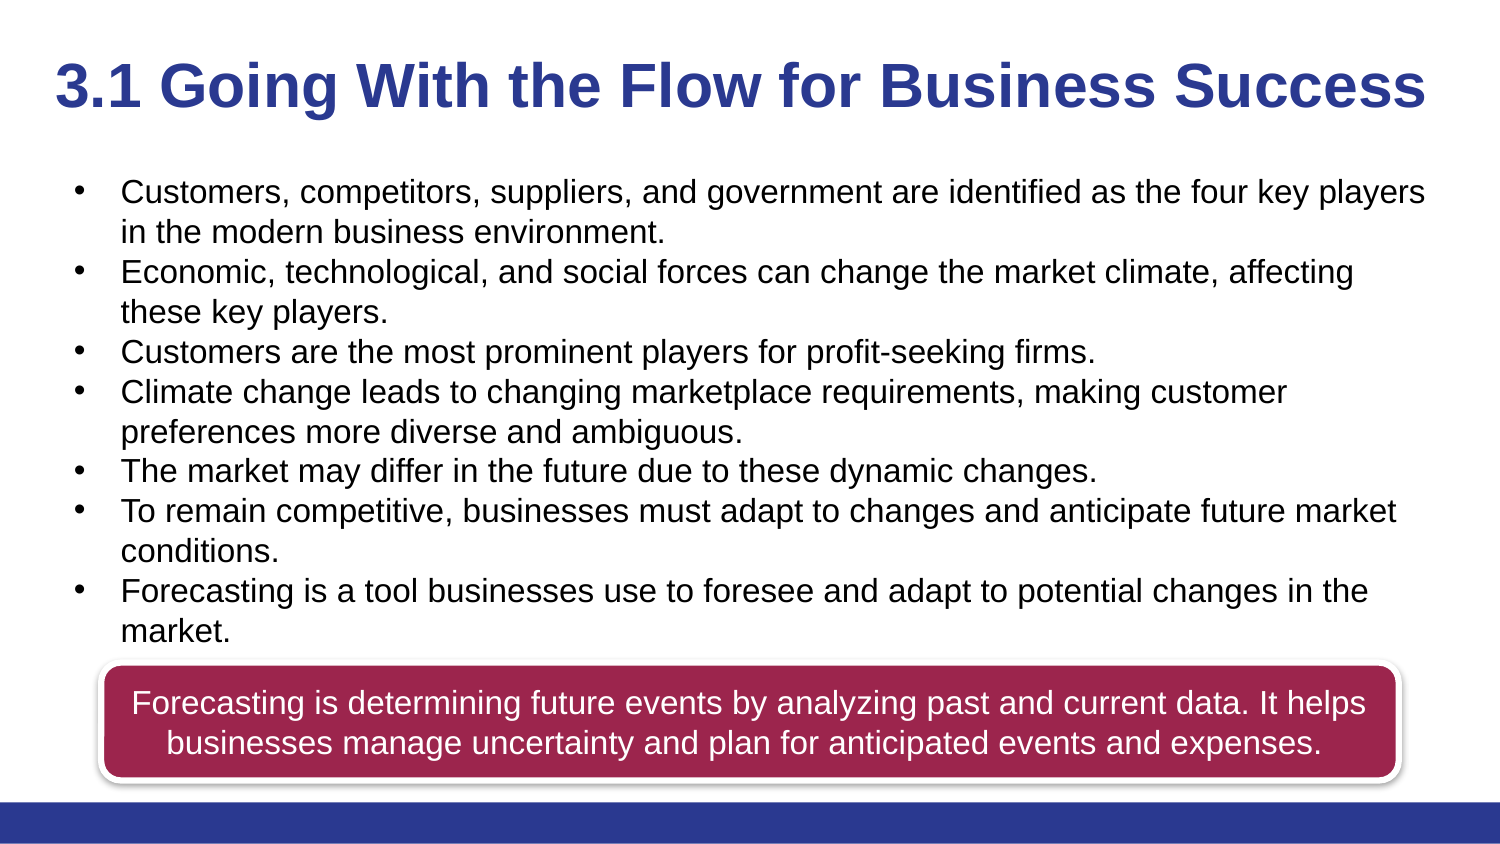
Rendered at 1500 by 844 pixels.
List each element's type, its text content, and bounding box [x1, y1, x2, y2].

title 3.1 Going With the Flow for Business Success [40, 29, 1463, 163]
text_box Forecasting is determining future events by analyzing past and current data. It helps businesses manage uncertainty and plan for anticipated events and expenses. [97, 659, 1402, 784]
text_box Customers, competitors, suppliers, and government are identified as the four key players in the modern business environment. Economic, technological, and social forces can change the market climate, affecting these key players. Customers are the most prominent players for profit-seeking firms. Climate change leads to changing marketplace requirements, making customer preferences more diverse and ambiguous. The market may differ in the future due to these dynamic changes. To remain competitive, businesses must adapt to changes and anticipate future market conditions. Forecasting is a tool businesses use to foresee and adapt to potential changes in the market. [58, 162, 1460, 657]
